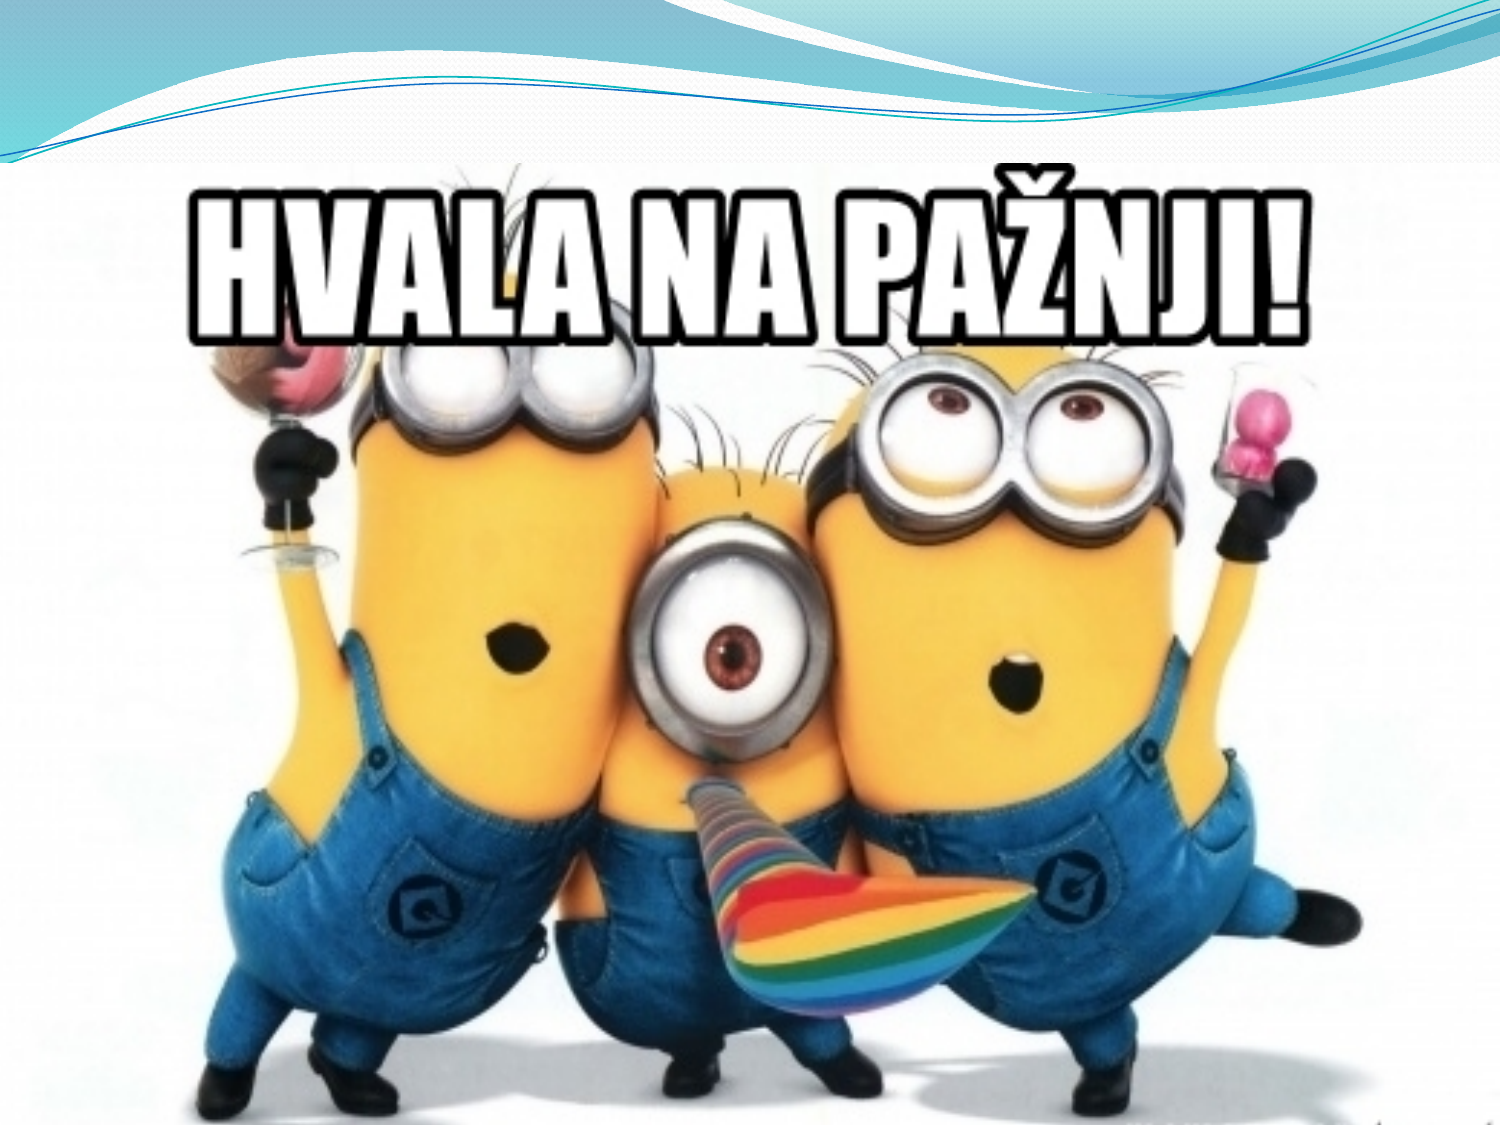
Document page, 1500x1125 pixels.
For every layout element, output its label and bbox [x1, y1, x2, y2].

picture [0, 163, 1500, 1125]
